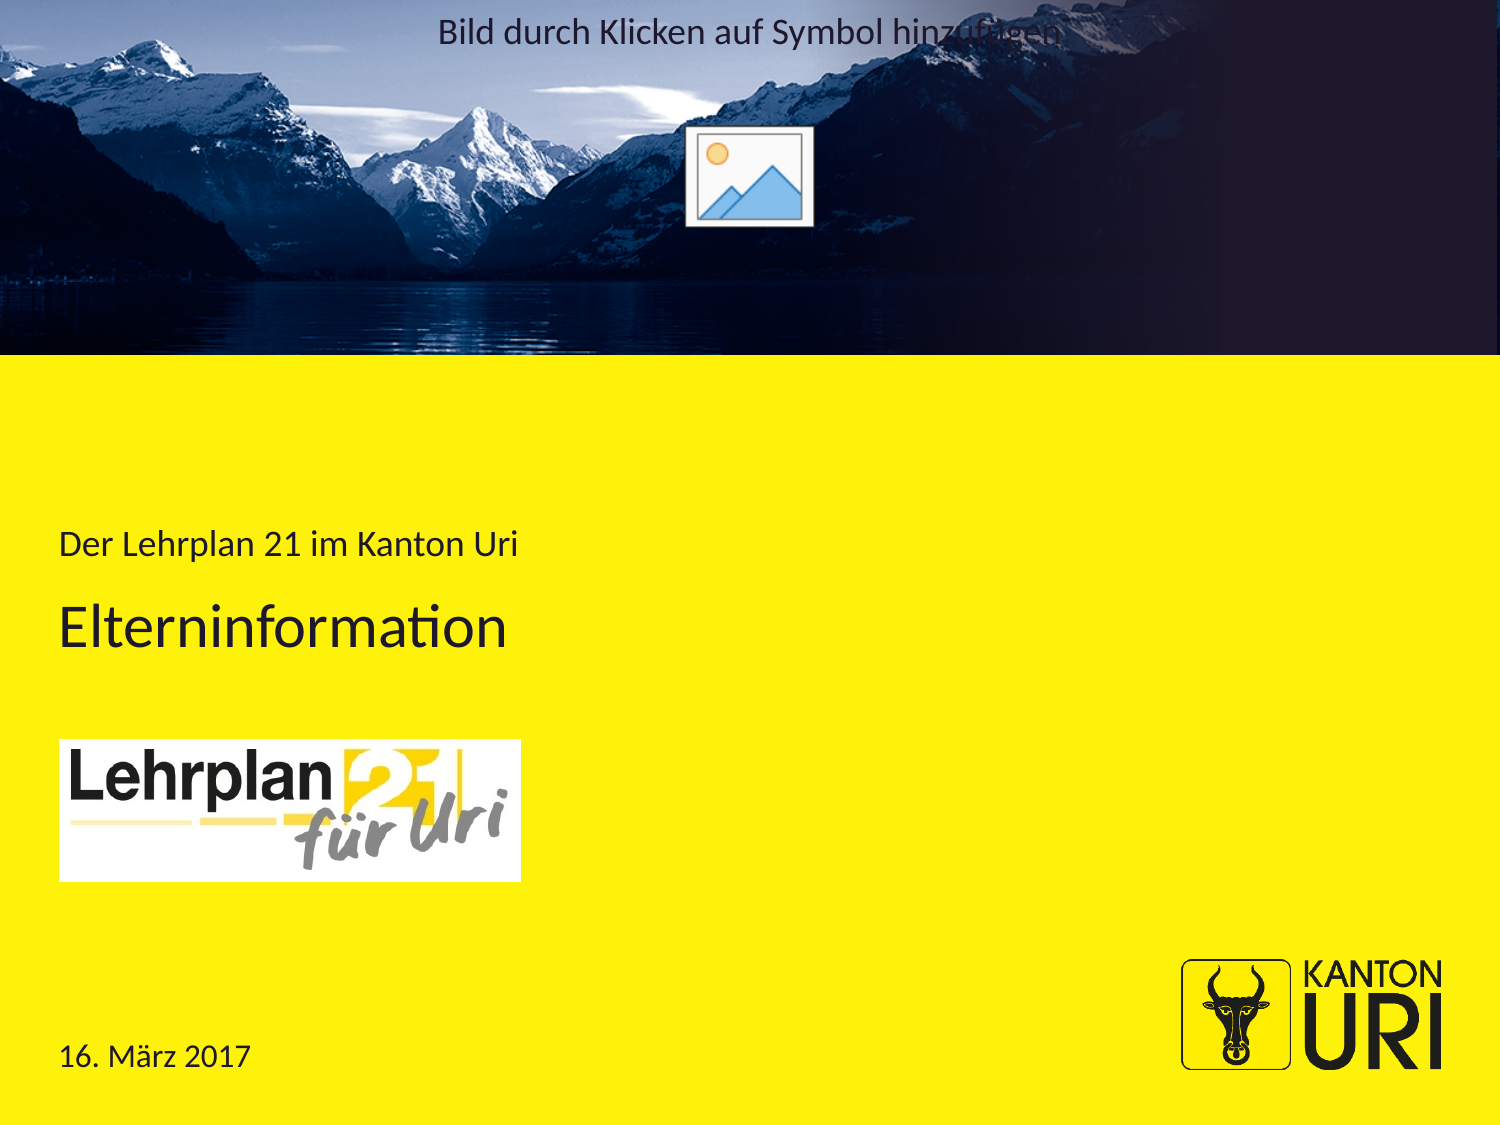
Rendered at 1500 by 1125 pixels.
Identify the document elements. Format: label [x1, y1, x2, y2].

picture [1181, 959, 1441, 1070]
picture [0, 0, 1500, 355]
picture [59, 739, 521, 882]
